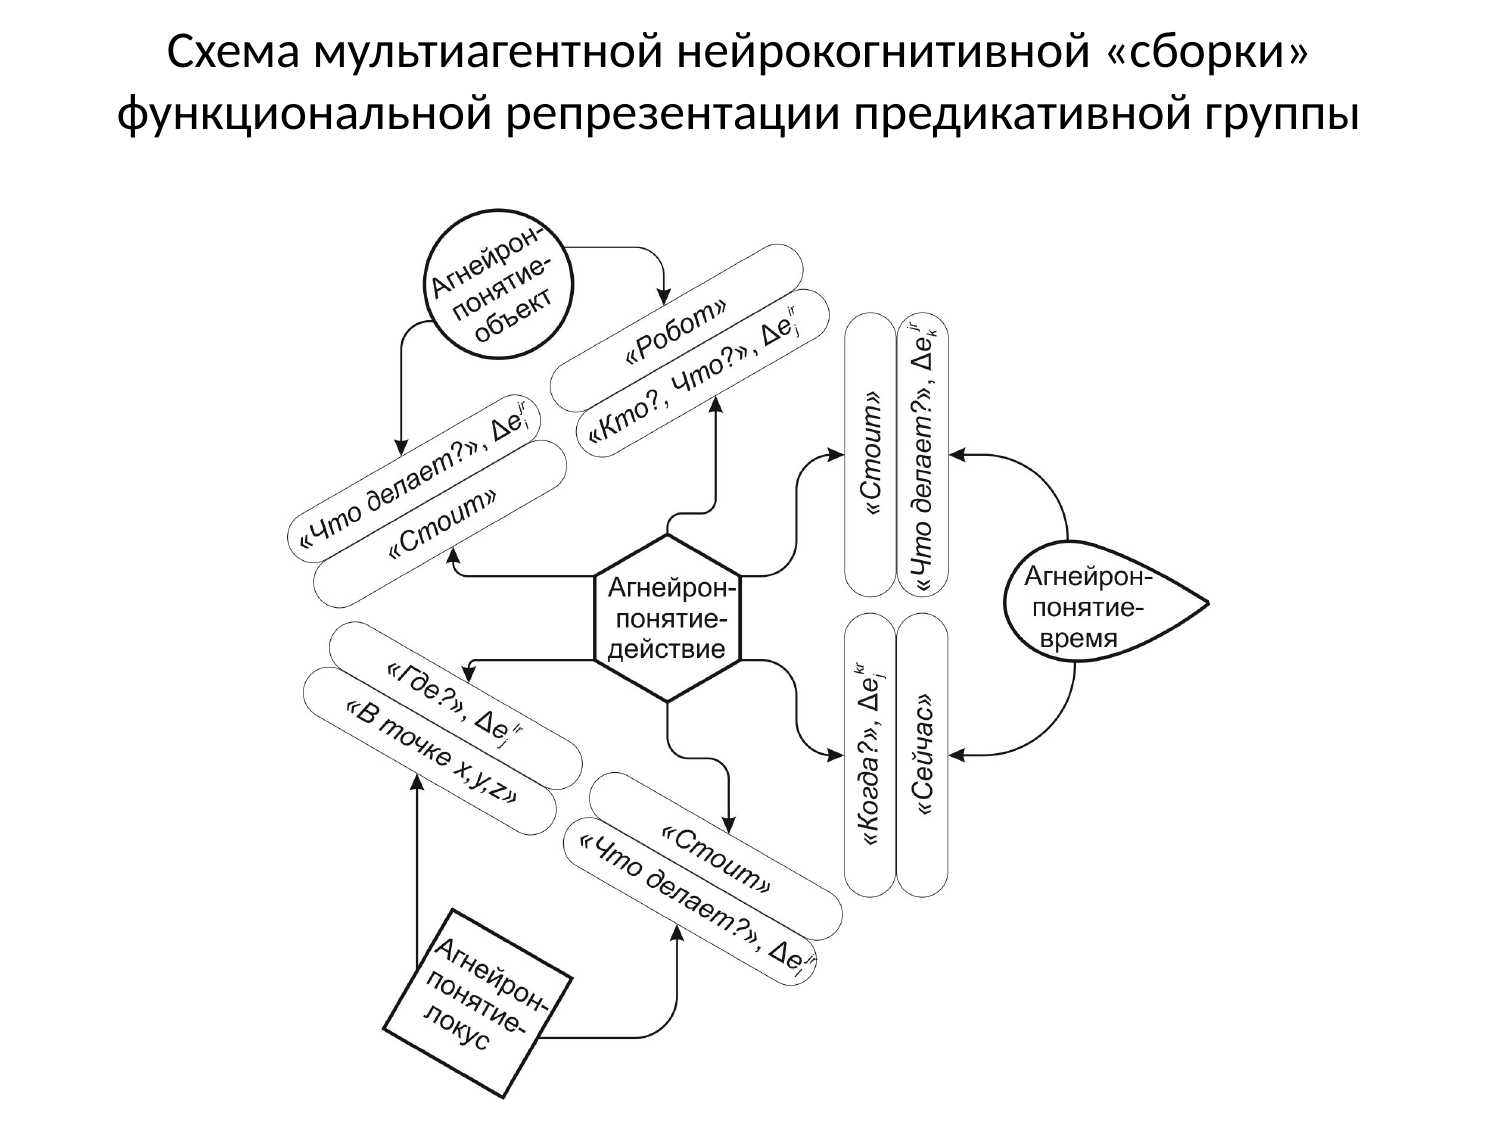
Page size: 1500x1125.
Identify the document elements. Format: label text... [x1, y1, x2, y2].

title Схема мультиагентной нейрокогнитивной «сборки» функциональной репрезентации предикативной группы [64, 0, 1415, 172]
picture [286, 207, 1211, 1101]
